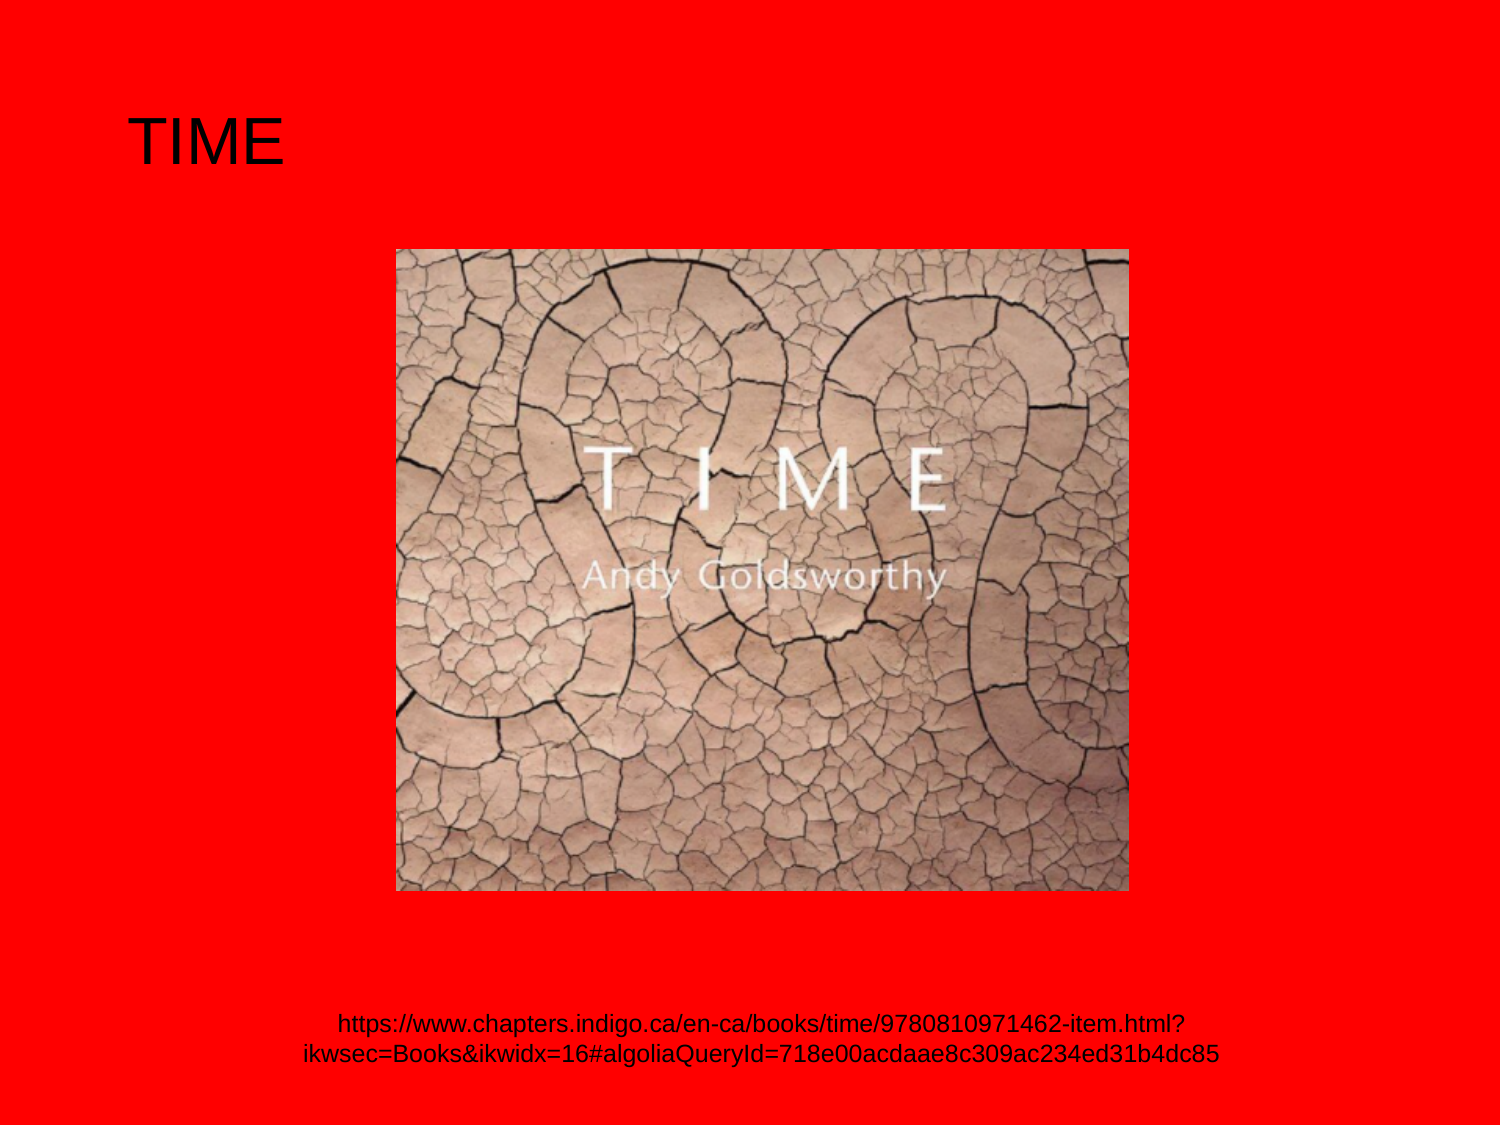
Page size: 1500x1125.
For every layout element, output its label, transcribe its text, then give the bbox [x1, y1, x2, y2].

text_box https://www.chapters.indigo.ca/en-ca/books/time/9780810971462-item.html?ikwsec=Books&ikwidx=16#algoliaQueryId=718e00acdaae8c309ac234ed31b4dc85 [131, 999, 1394, 1075]
text_box TIME [112, 62, 1413, 213]
picture [396, 249, 1129, 891]
